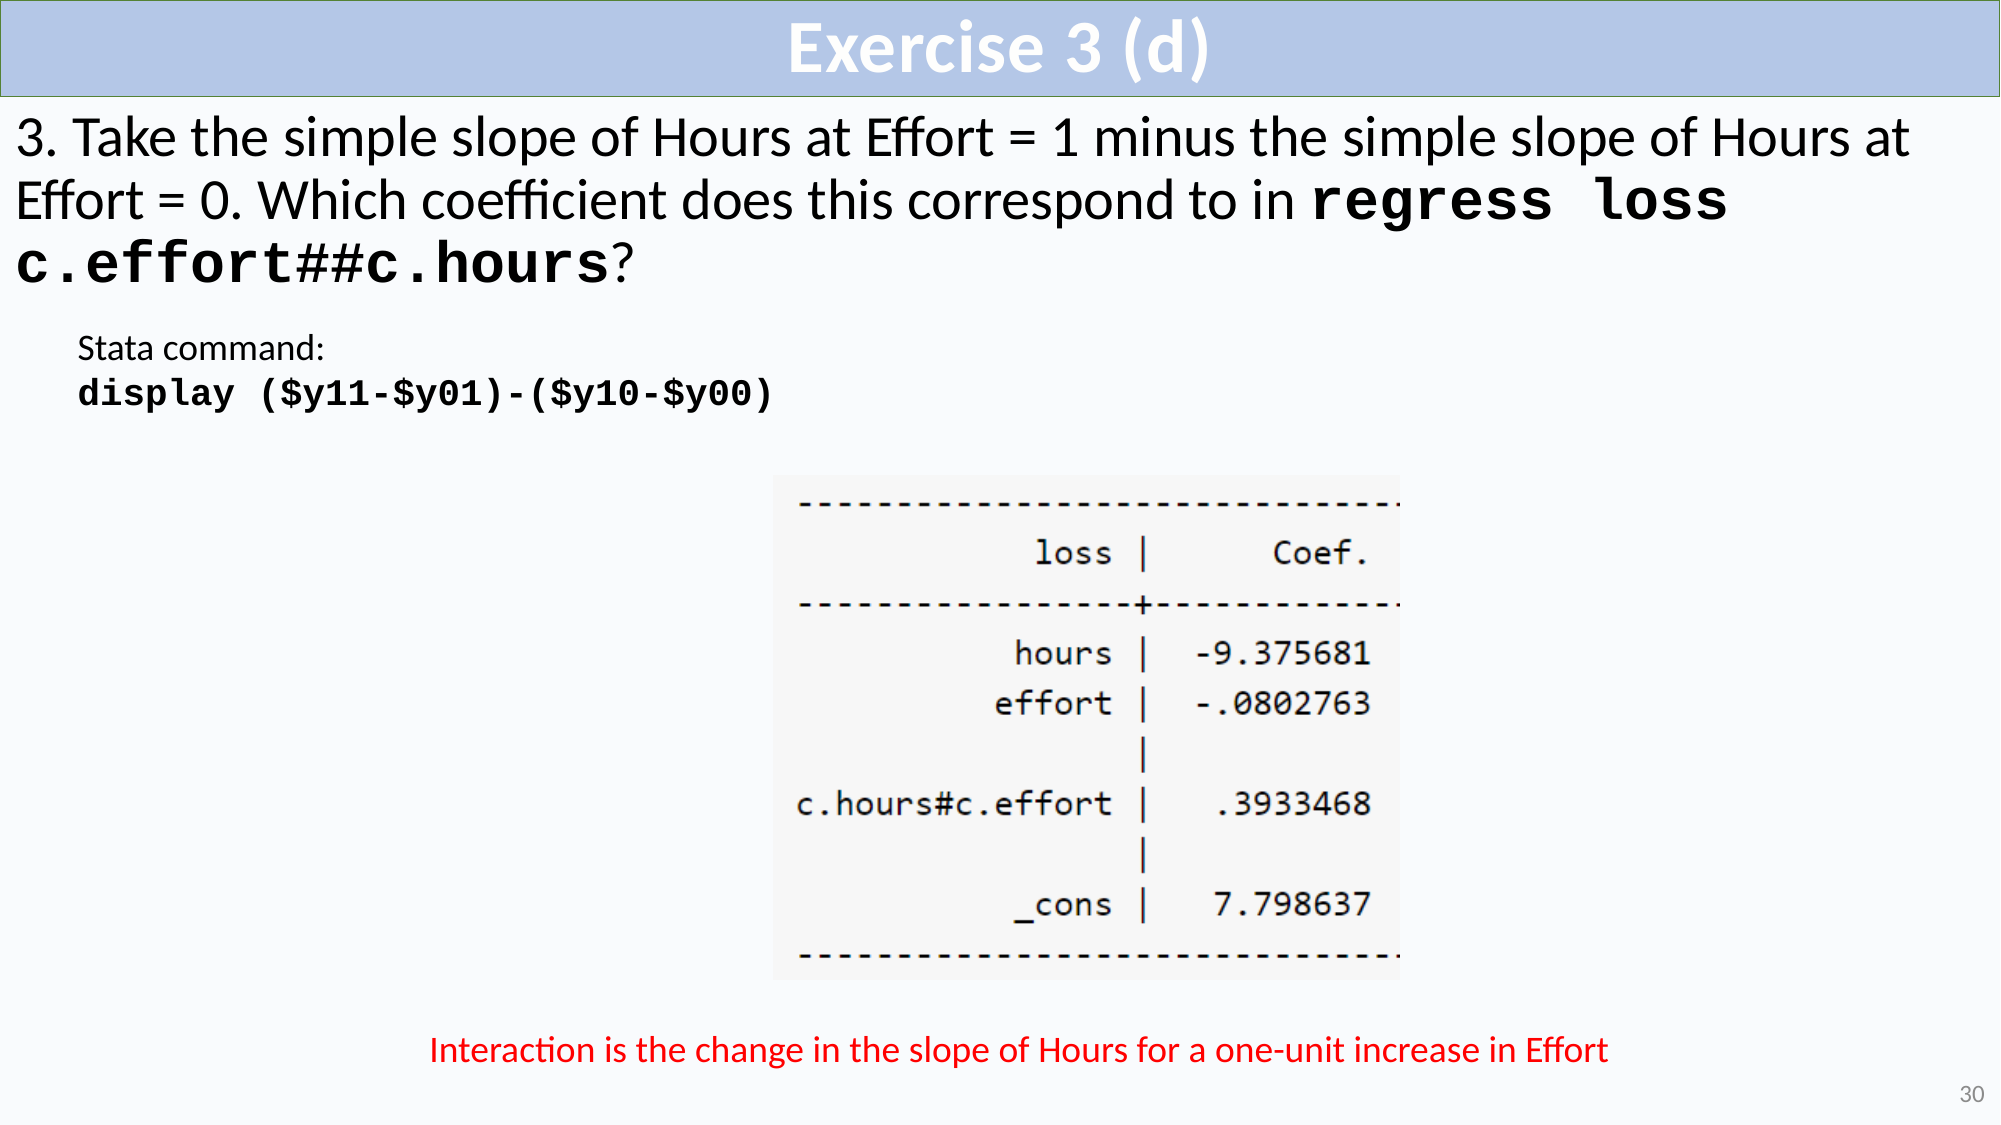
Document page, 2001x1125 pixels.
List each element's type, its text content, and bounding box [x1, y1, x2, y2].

title Exercise 3 (d) [0, 0, 2000, 97]
picture [773, 475, 1400, 980]
slide_number 30 [1825, 1060, 2000, 1125]
text_box Stata command: display ($y11-$y01)-($y10-$y00) [63, 315, 791, 421]
text_box Interaction is the change in the slope of Hours for a one-unit increase in Effort [414, 1017, 1626, 1077]
list 3. Take the simple slope of Hours at Effort = 1 minus the simple slope of Hours at Effort = 0. Which coefficient does this correspond to in regress loss c.effort##c.hours? [0, 98, 2000, 1125]
